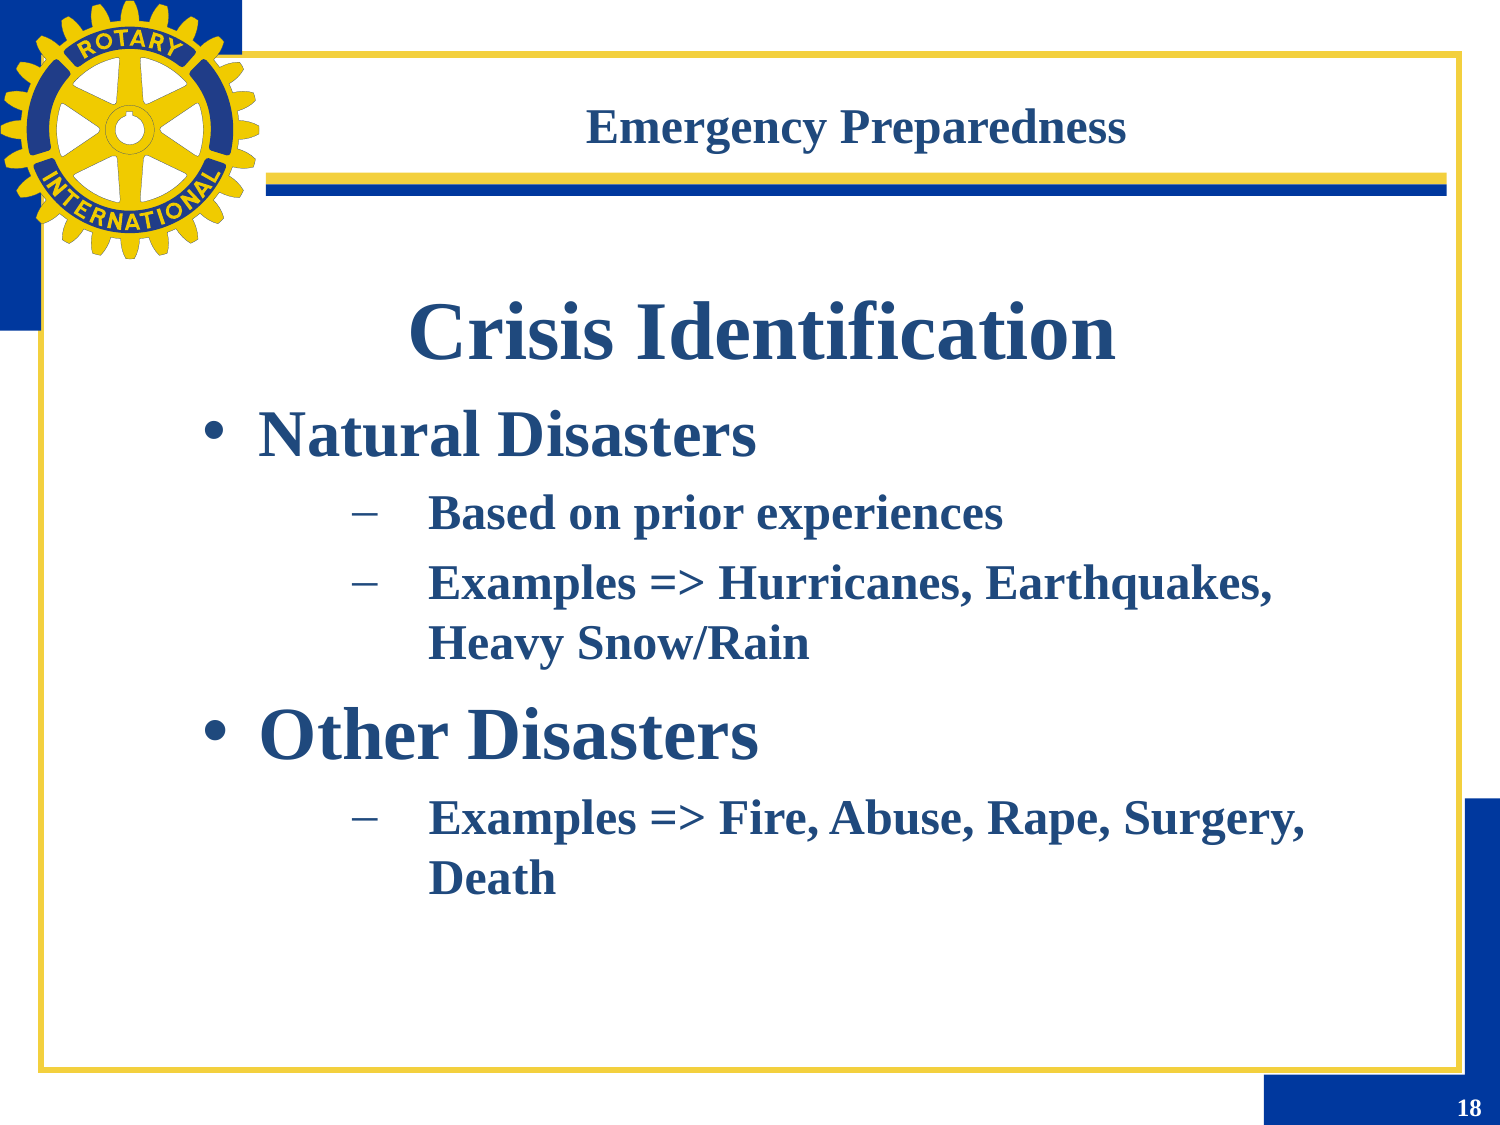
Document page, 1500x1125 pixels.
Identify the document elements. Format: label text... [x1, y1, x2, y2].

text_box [1263, 798, 1500, 1125]
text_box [0, 268, 243, 331]
text_box Crisis Identification Natural Disasters Based on prior experiences Examples => Hurricanes, Earthquakes, Heavy Snow/Rain Other Disasters Examples => Fire, Abuse, Rape, Surgery, Death [187, 268, 1338, 669]
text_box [265, 172, 1447, 197]
text_box [41, 54, 1459, 1071]
text_box Emergency Preparedness [277, 85, 1436, 161]
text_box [0, 0, 261, 260]
